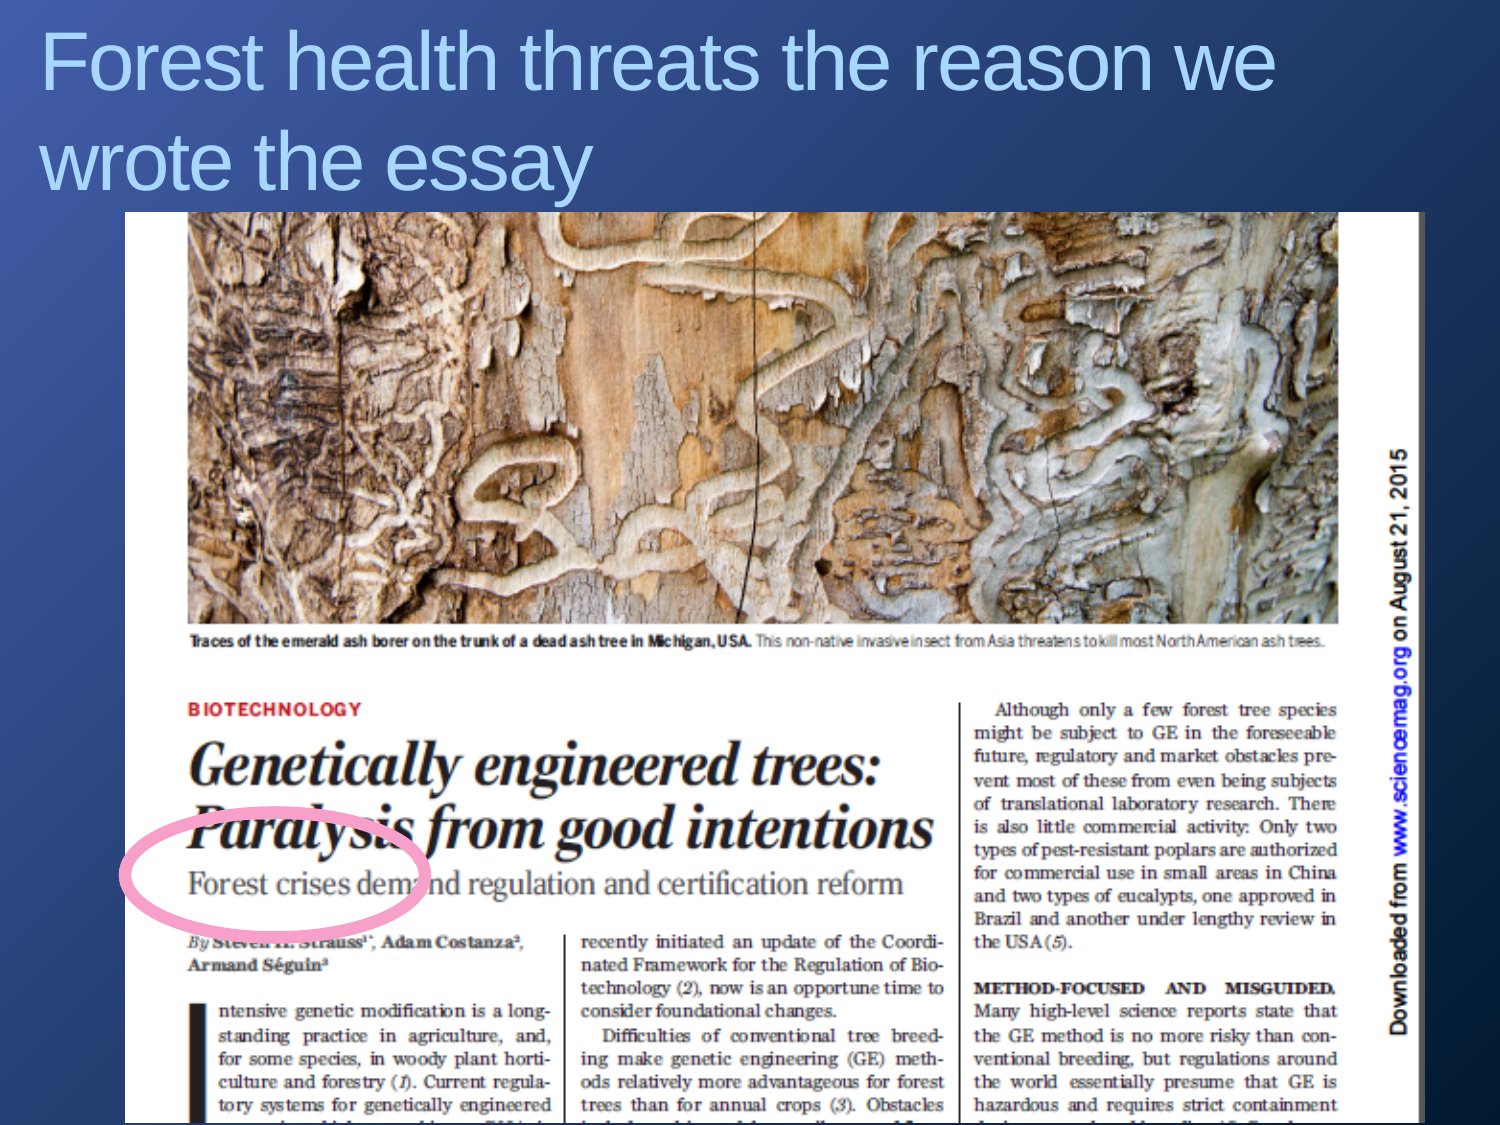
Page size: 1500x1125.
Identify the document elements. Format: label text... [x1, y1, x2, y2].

picture [124, 211, 1426, 1124]
title Forest health threats the reason we wrote the essay [24, 0, 1300, 150]
